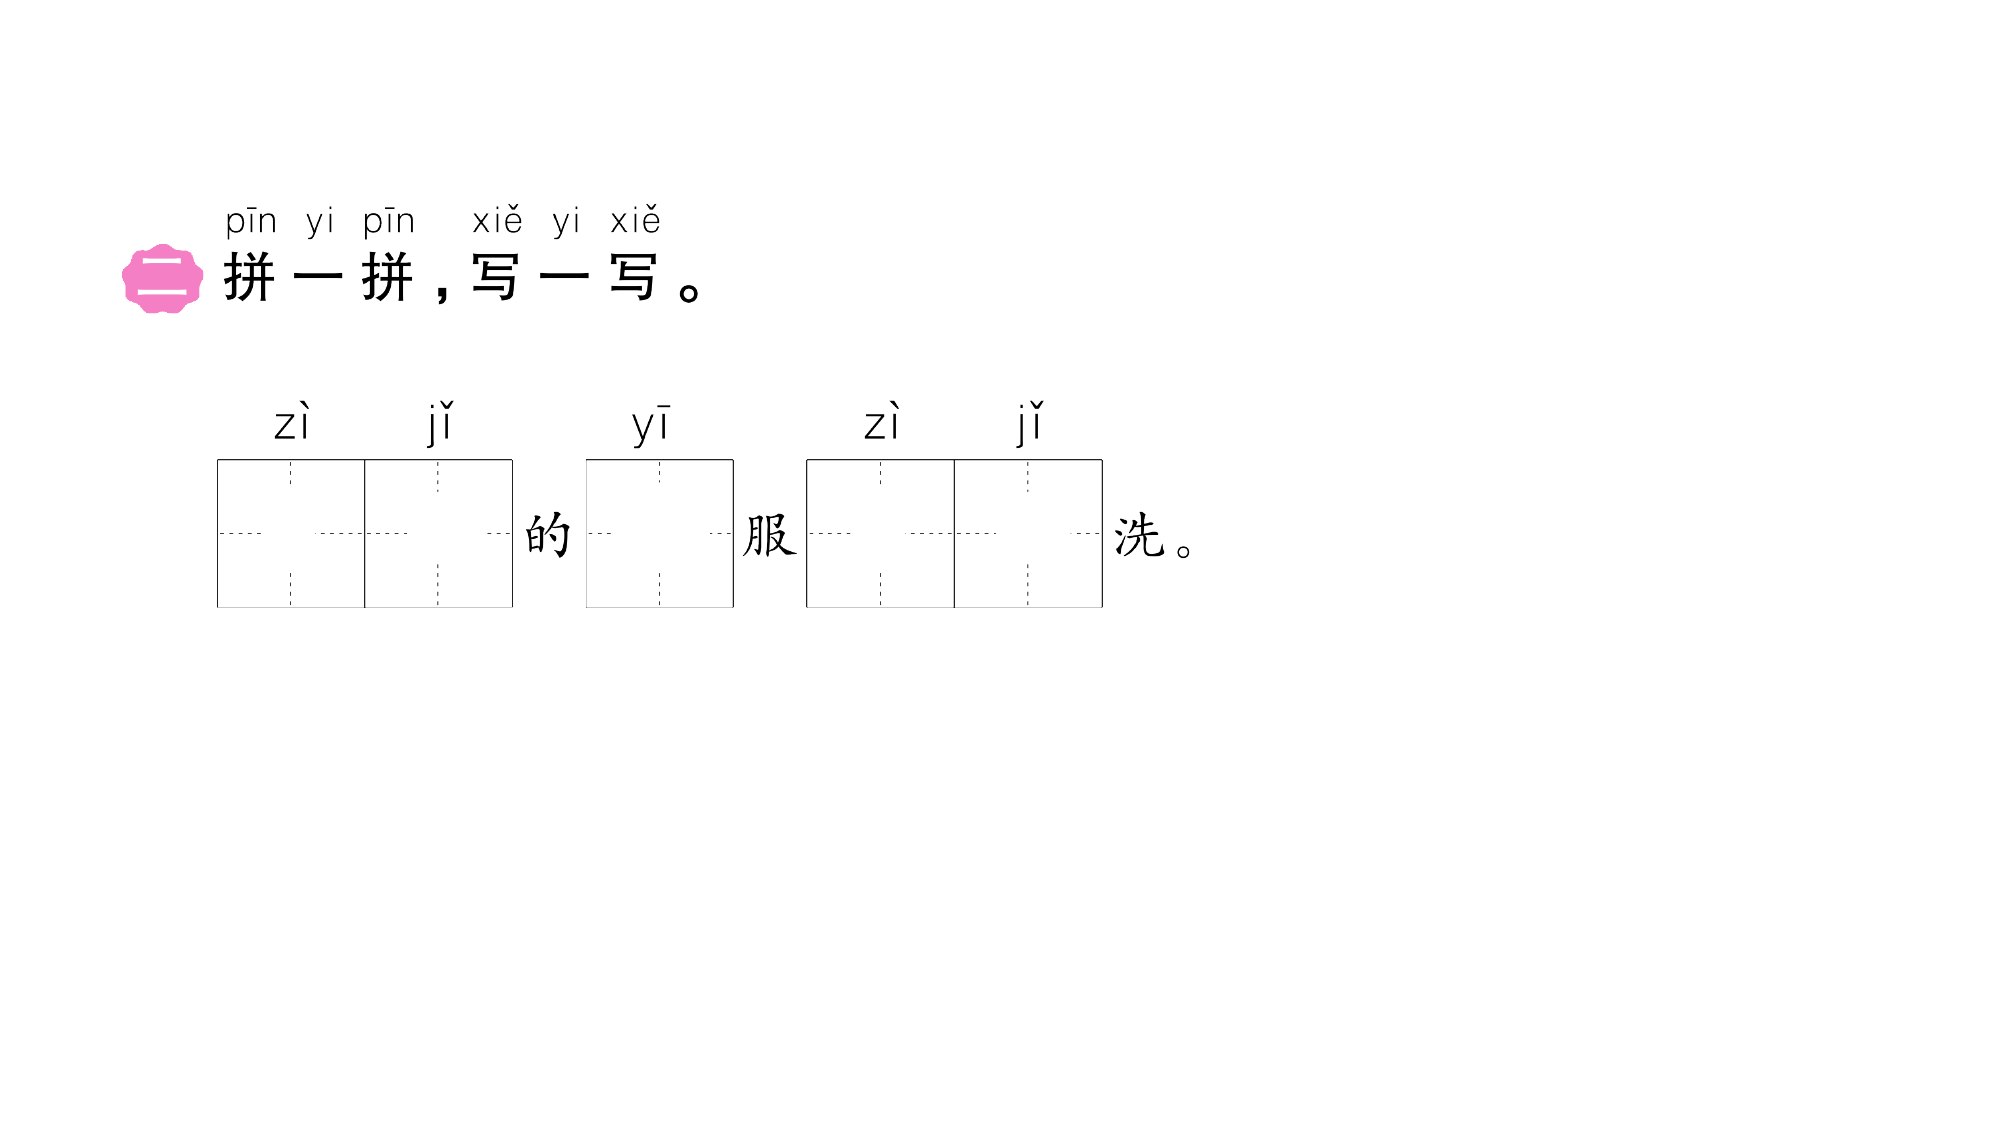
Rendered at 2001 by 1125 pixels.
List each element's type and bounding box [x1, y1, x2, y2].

picture [118, 177, 2000, 646]
